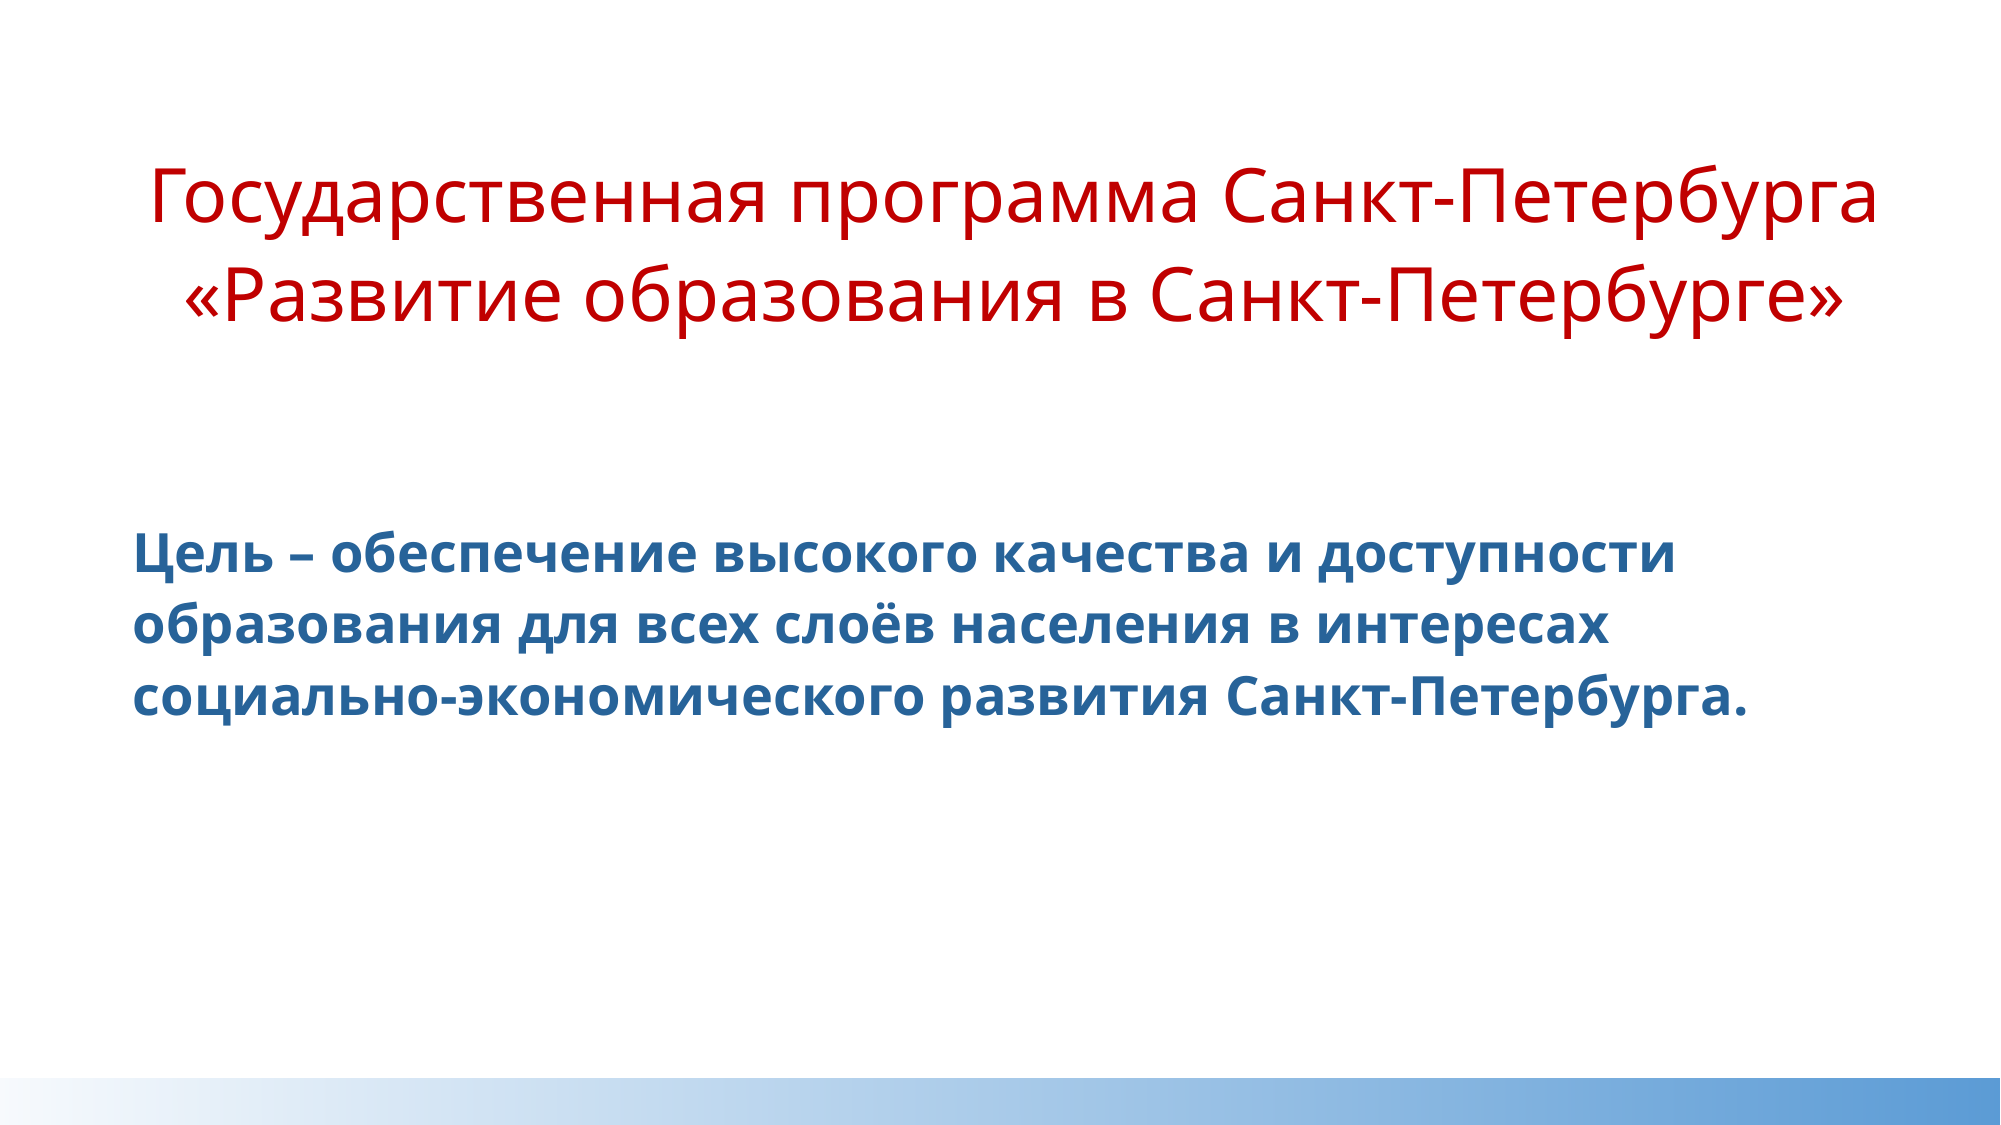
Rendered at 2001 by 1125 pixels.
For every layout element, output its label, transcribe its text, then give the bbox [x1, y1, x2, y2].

text_box Государственная программа Санкт-Петербурга «Развитие образования в Санкт-Петербурге» [117, 58, 1913, 418]
text_box [0, 1077, 1998, 1125]
text_box Цель – обеспечение высокого качества и доступности образования для всех слоёв населения в интересах социально-экономического развития Санкт-Петербурга. [117, 504, 1937, 799]
